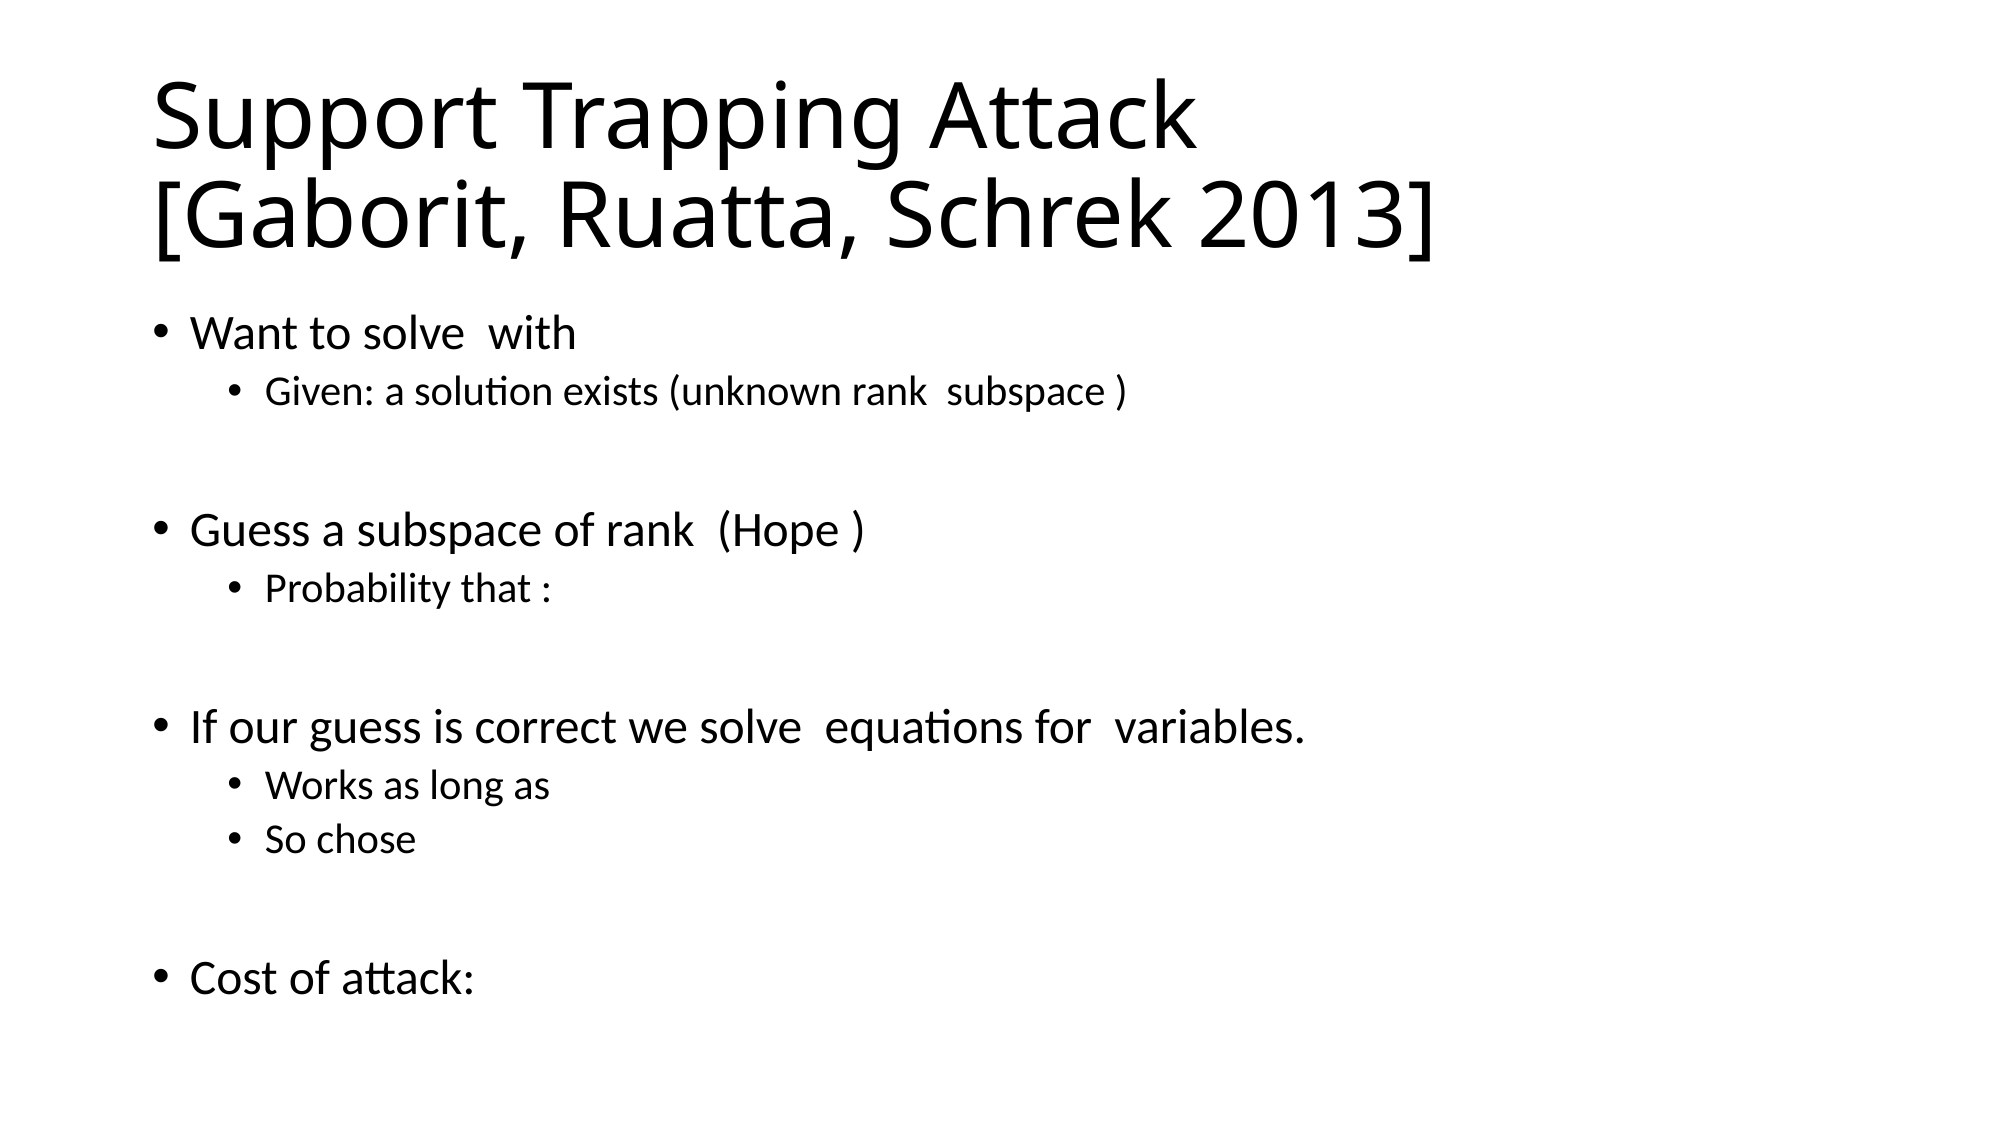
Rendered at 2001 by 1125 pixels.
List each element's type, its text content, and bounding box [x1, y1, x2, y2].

title Support Trapping Attack [Gaborit, Ruatta, Schrek 2013] [137, 59, 1863, 278]
